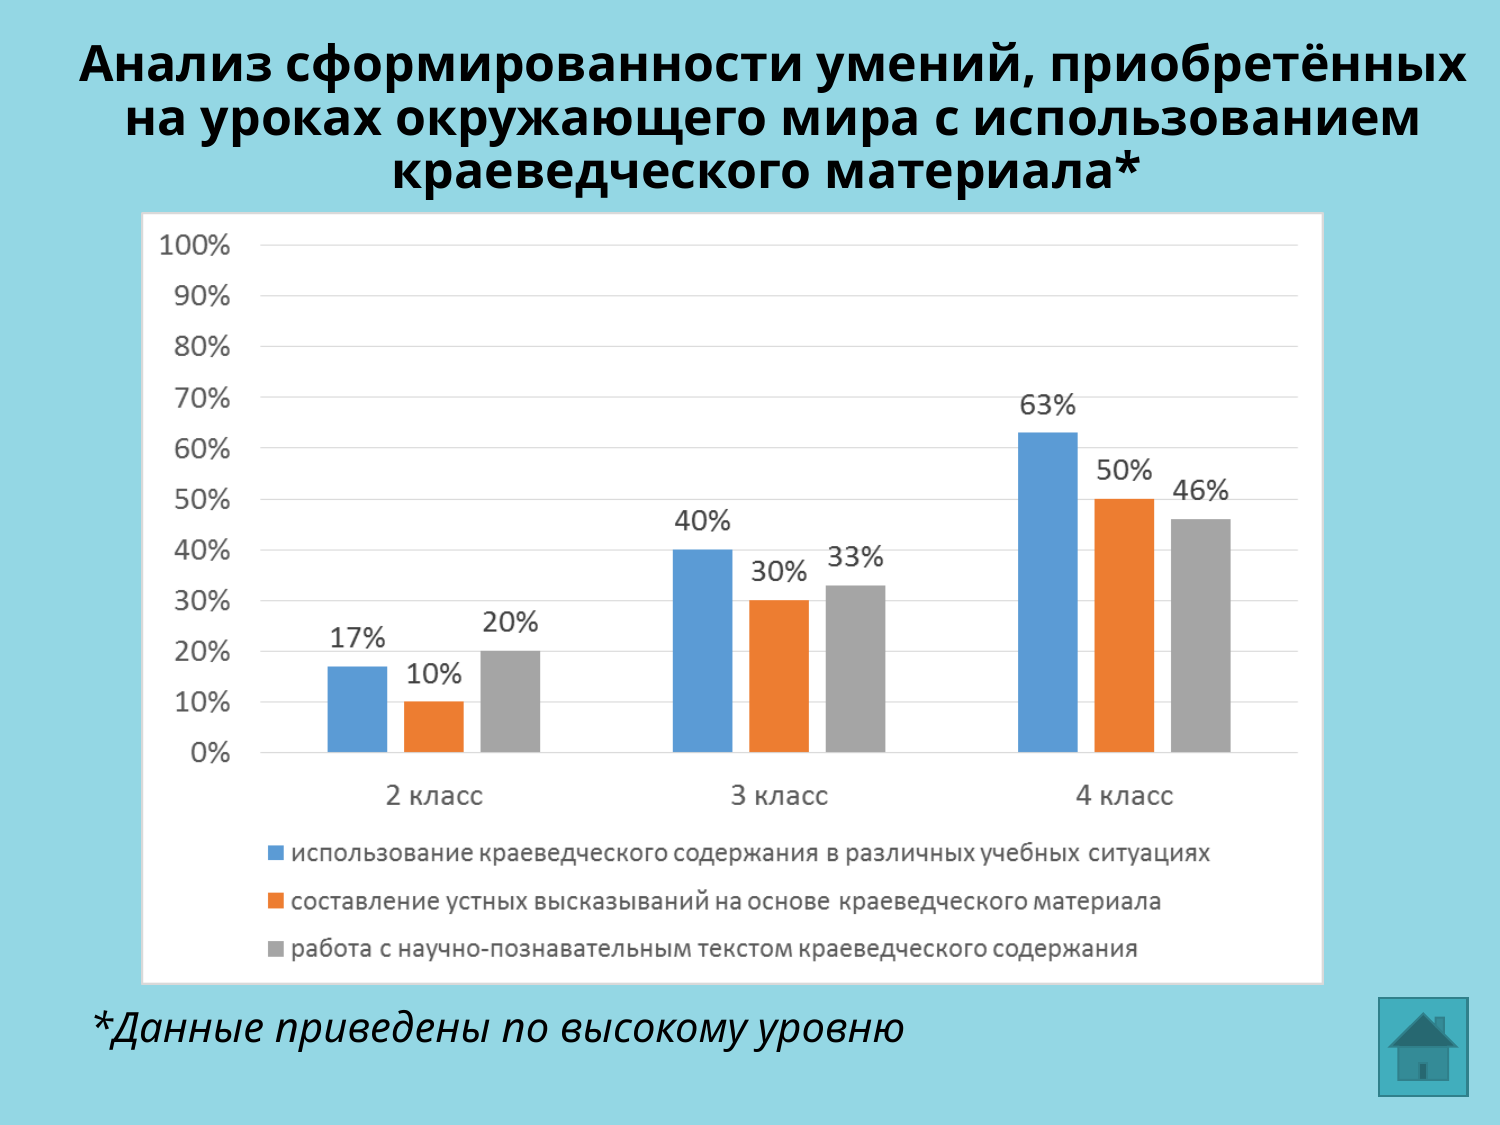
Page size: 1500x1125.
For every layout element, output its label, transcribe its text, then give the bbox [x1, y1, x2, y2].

text_box [1378, 997, 1469, 1097]
list *Данные приведены по высокому уровню [75, 262, 1425, 1083]
title Анализ сформированности умений, приобретённых на уроках окружающего мира с использованием краеведческого материала* [47, 25, 1500, 213]
picture [141, 212, 1324, 985]
